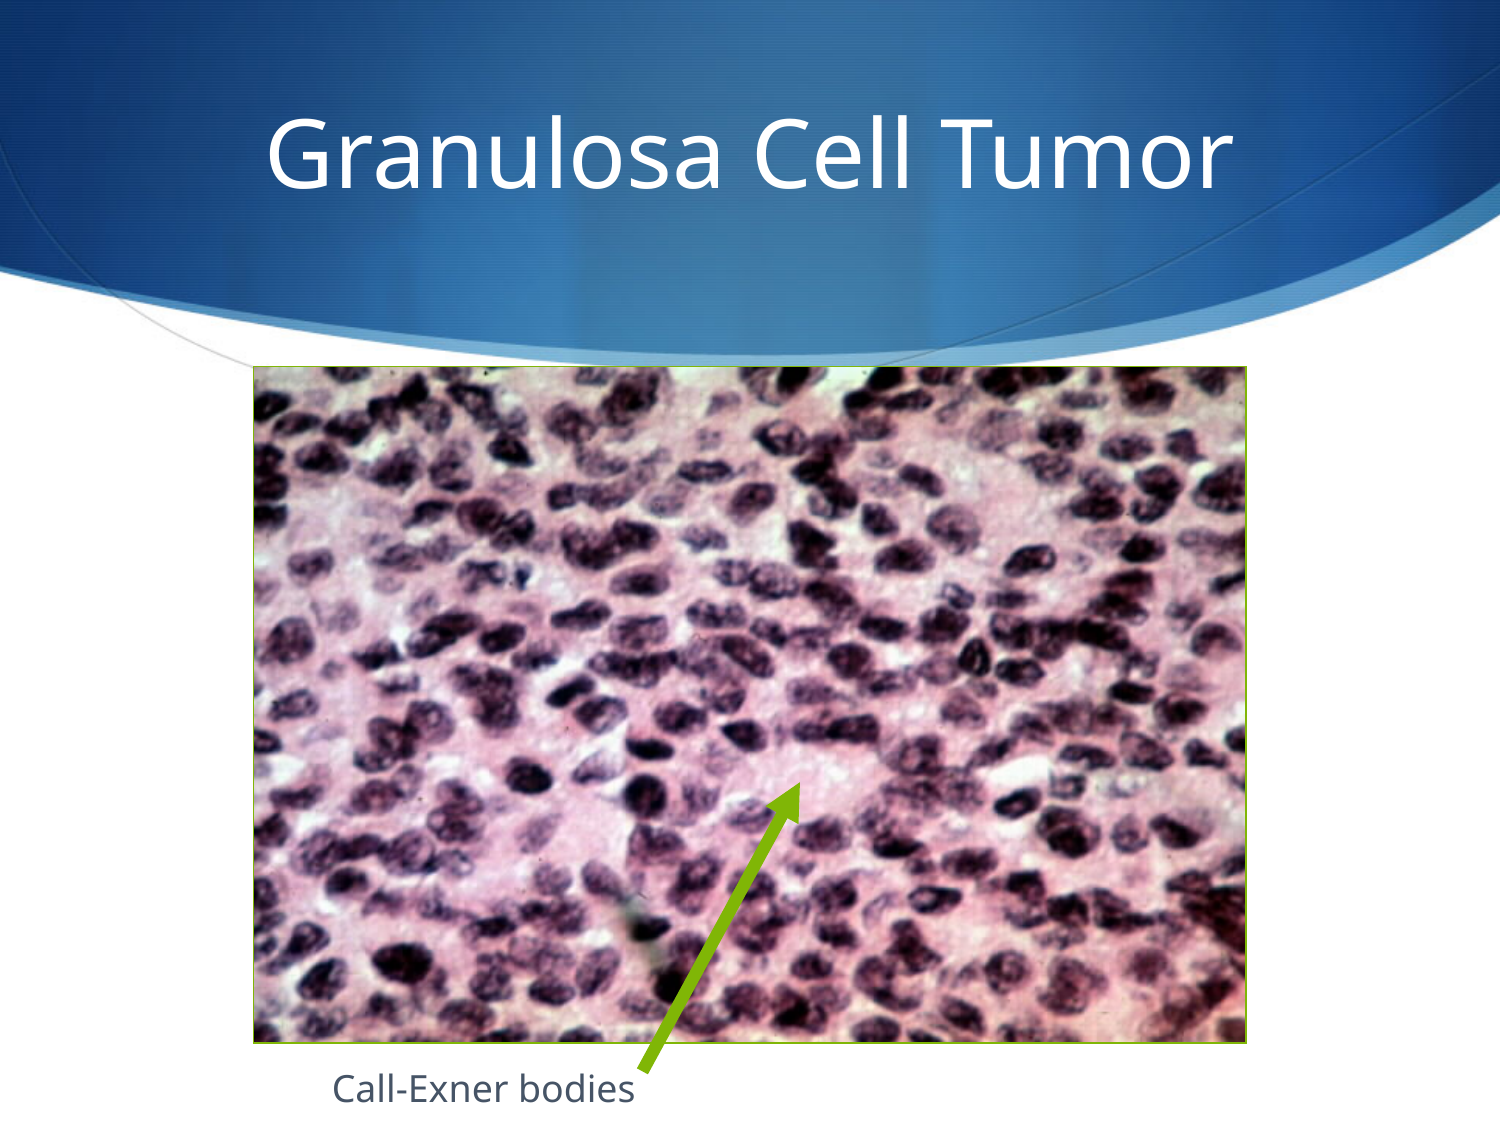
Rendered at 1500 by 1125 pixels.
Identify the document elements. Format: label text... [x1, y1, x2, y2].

text_box Call-Exner bodies [317, 1057, 651, 1118]
picture [0, 0, 1500, 1125]
title Granulosa Cell Tumor [75, 56, 1425, 245]
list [253, 366, 1246, 1043]
